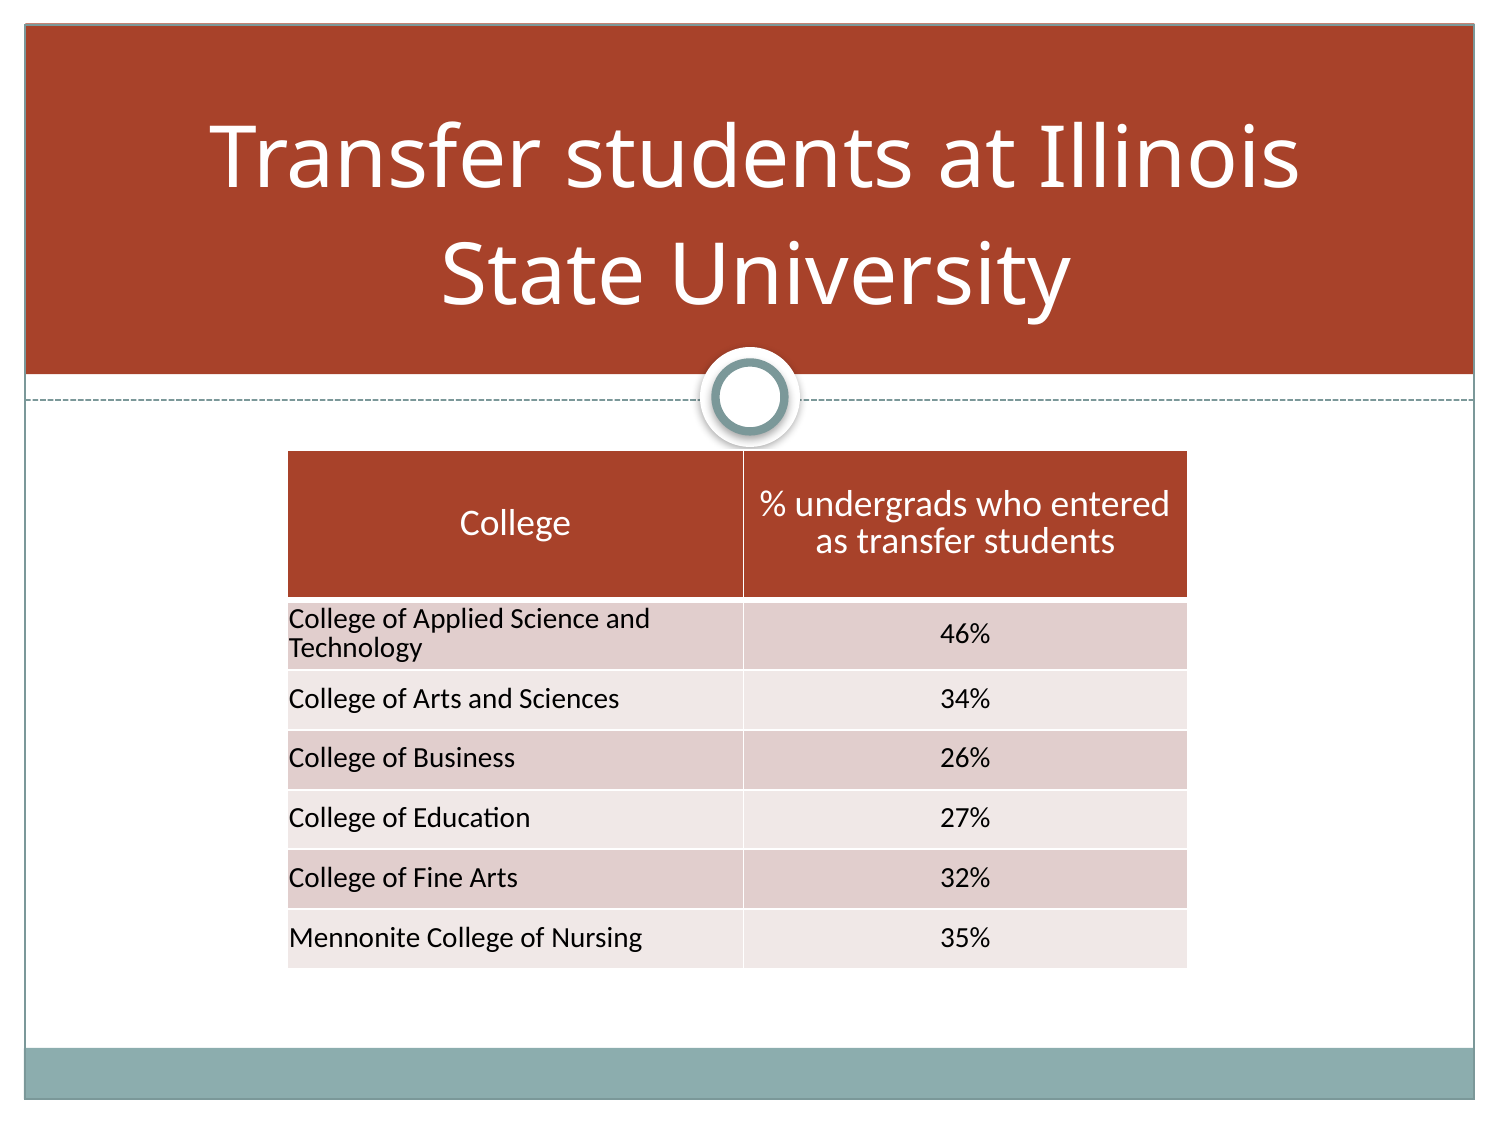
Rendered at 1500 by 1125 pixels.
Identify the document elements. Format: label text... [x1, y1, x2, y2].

table_cell 46% [744, 603, 1187, 669]
table_cell College of Arts and Sciences [288, 671, 743, 729]
table_header College [288, 451, 743, 597]
title Transfer students at Illinois State University [118, 87, 1394, 338]
table_cell College of Applied Science and Technology [288, 603, 743, 669]
table_cell College of Education [288, 791, 743, 848]
table_cell College of Fine Arts [288, 850, 743, 908]
table_cell 34% [744, 671, 1187, 729]
table_cell 35% [744, 910, 1187, 968]
table_cell 27% [744, 791, 1187, 848]
table_cell 26% [744, 731, 1187, 789]
table_cell College of Business [288, 731, 743, 789]
table_cell 32% [744, 850, 1187, 908]
table_header % undergrads who entered as transfer students [744, 451, 1187, 597]
table_cell Mennonite College of Nursing [288, 910, 743, 968]
